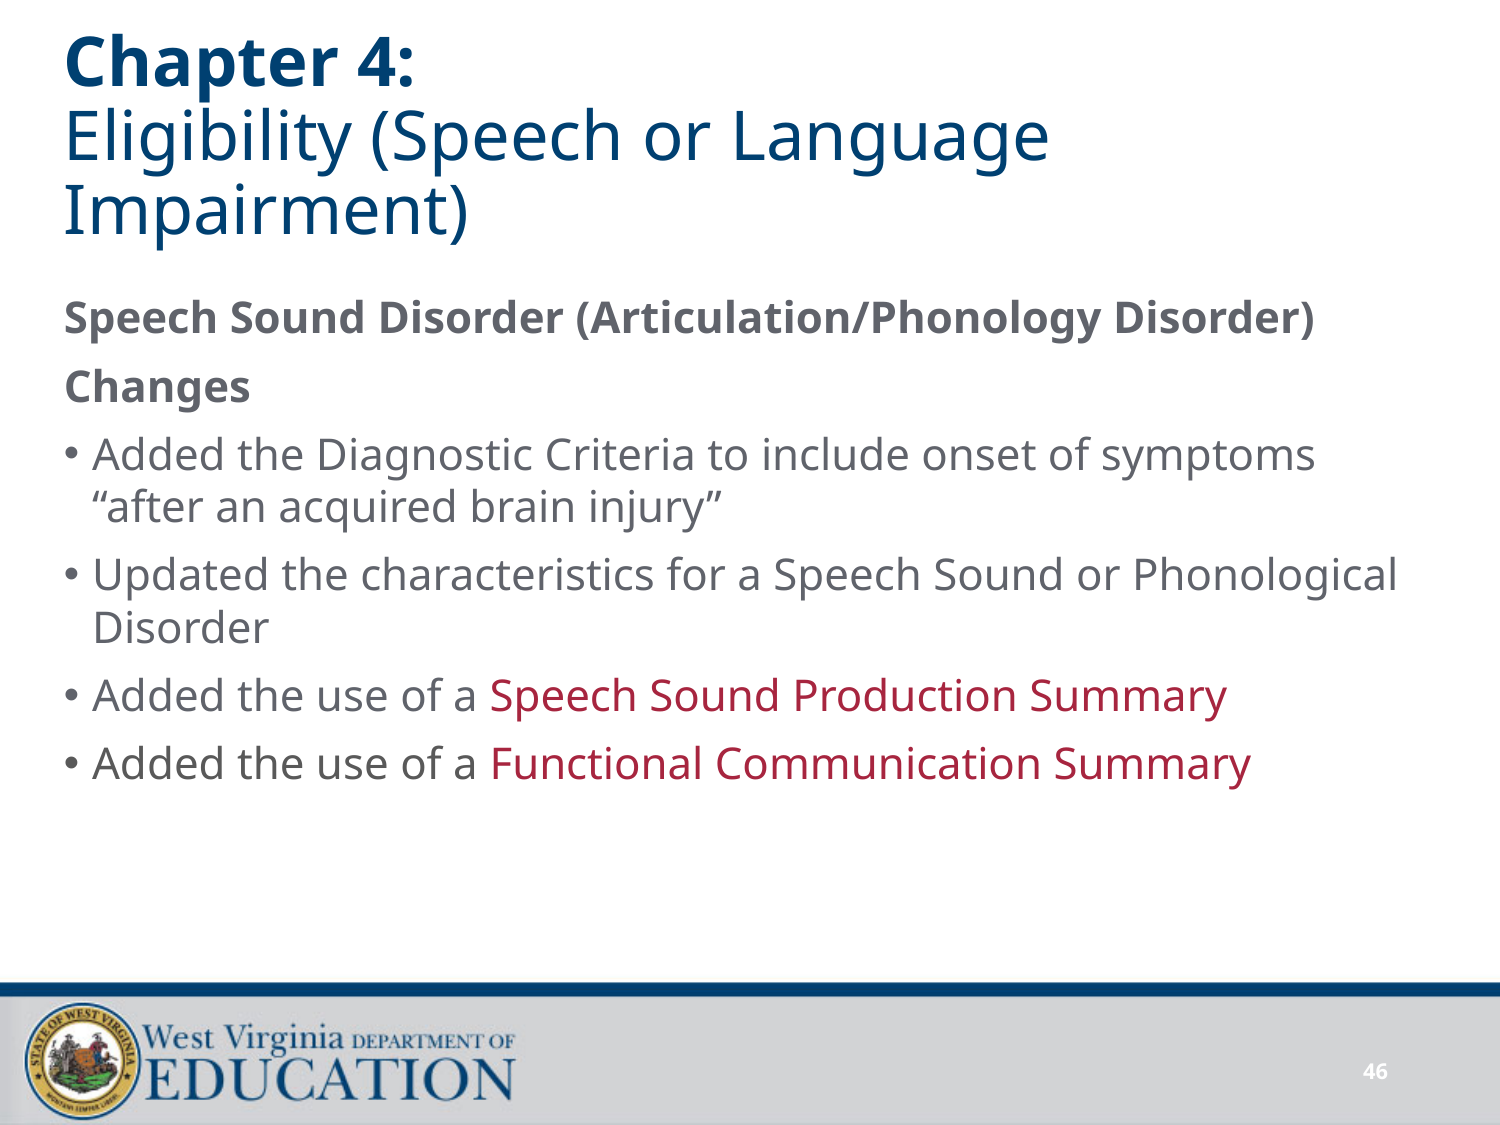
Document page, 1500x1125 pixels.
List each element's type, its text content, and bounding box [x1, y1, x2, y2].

slide_number 46 [1303, 1042, 1448, 1103]
title Chapter 4: Eligibility (Speech or Language Impairment) [49, 23, 1448, 254]
picture [0, 0, 1500, 1125]
list Speech Sound Disorder (Articulation/Phonology Disorder) Changes Added the Diagnostic Criteria to include onset of symptoms “after an acquired brain injury” Updated the characteristics for a Speech Sound or Phonological Disorder Added the use of a Speech Sound Production Summary Added the use of a Functional Communication Summary [49, 282, 1448, 964]
